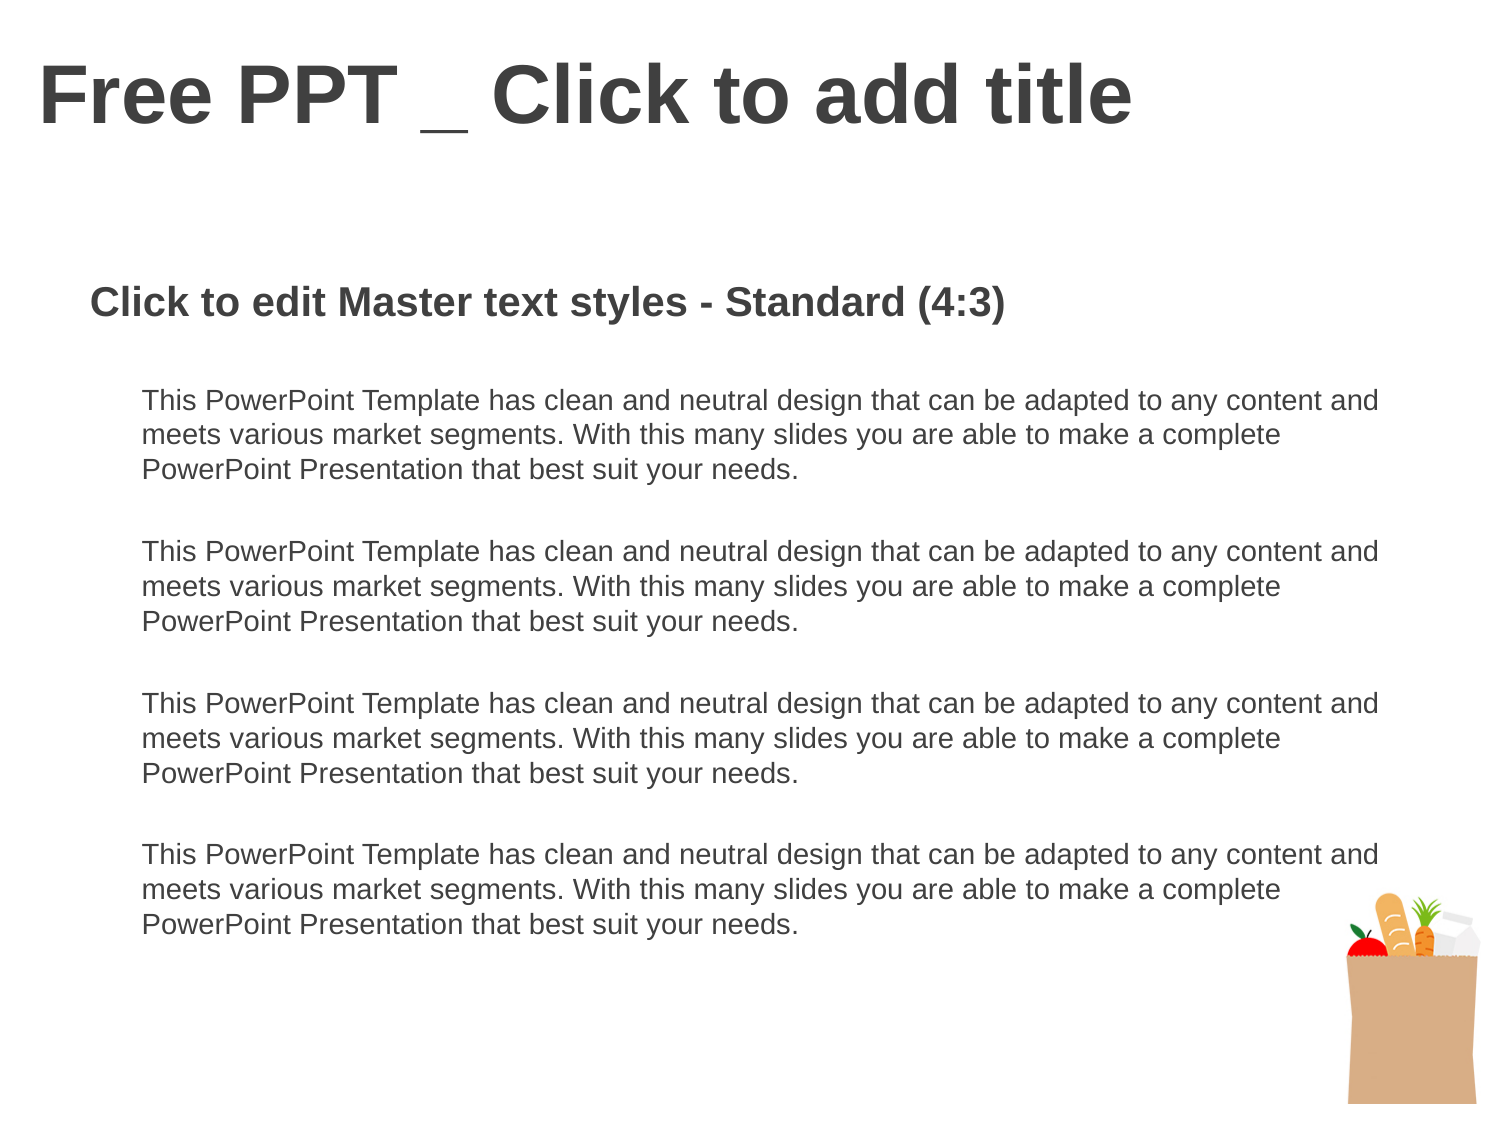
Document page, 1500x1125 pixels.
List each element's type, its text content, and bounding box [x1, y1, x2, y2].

list Click to edit Master text styles - Standard (4:3) [75, 262, 1425, 339]
list This PowerPoint Template has clean and neutral design that can be adapted to any content and meets various market segments. With this many slides you are able to make a complete PowerPoint Presentation that best suit your needs. This PowerPoint Template has clean and neutral design that can be adapted to any content and meets various market segments. With this many slides you are able to make a complete PowerPoint Presentation that best suit your needs. This PowerPoint Template has clean and neutral design that can be adapted to any content and meets various market segments. With this many slides you are able to make a complete PowerPoint Presentation that best suit your needs. This PowerPoint Template has clean and neutral design that can be adapted to any content and meets various market segments. With this many slides you are able to make a complete PowerPoint Presentation that best suit your needs. [76, 373, 1427, 965]
picture [0, 179, 1500, 1125]
title Free PPT _ Click to add title [0, 2, 1500, 179]
